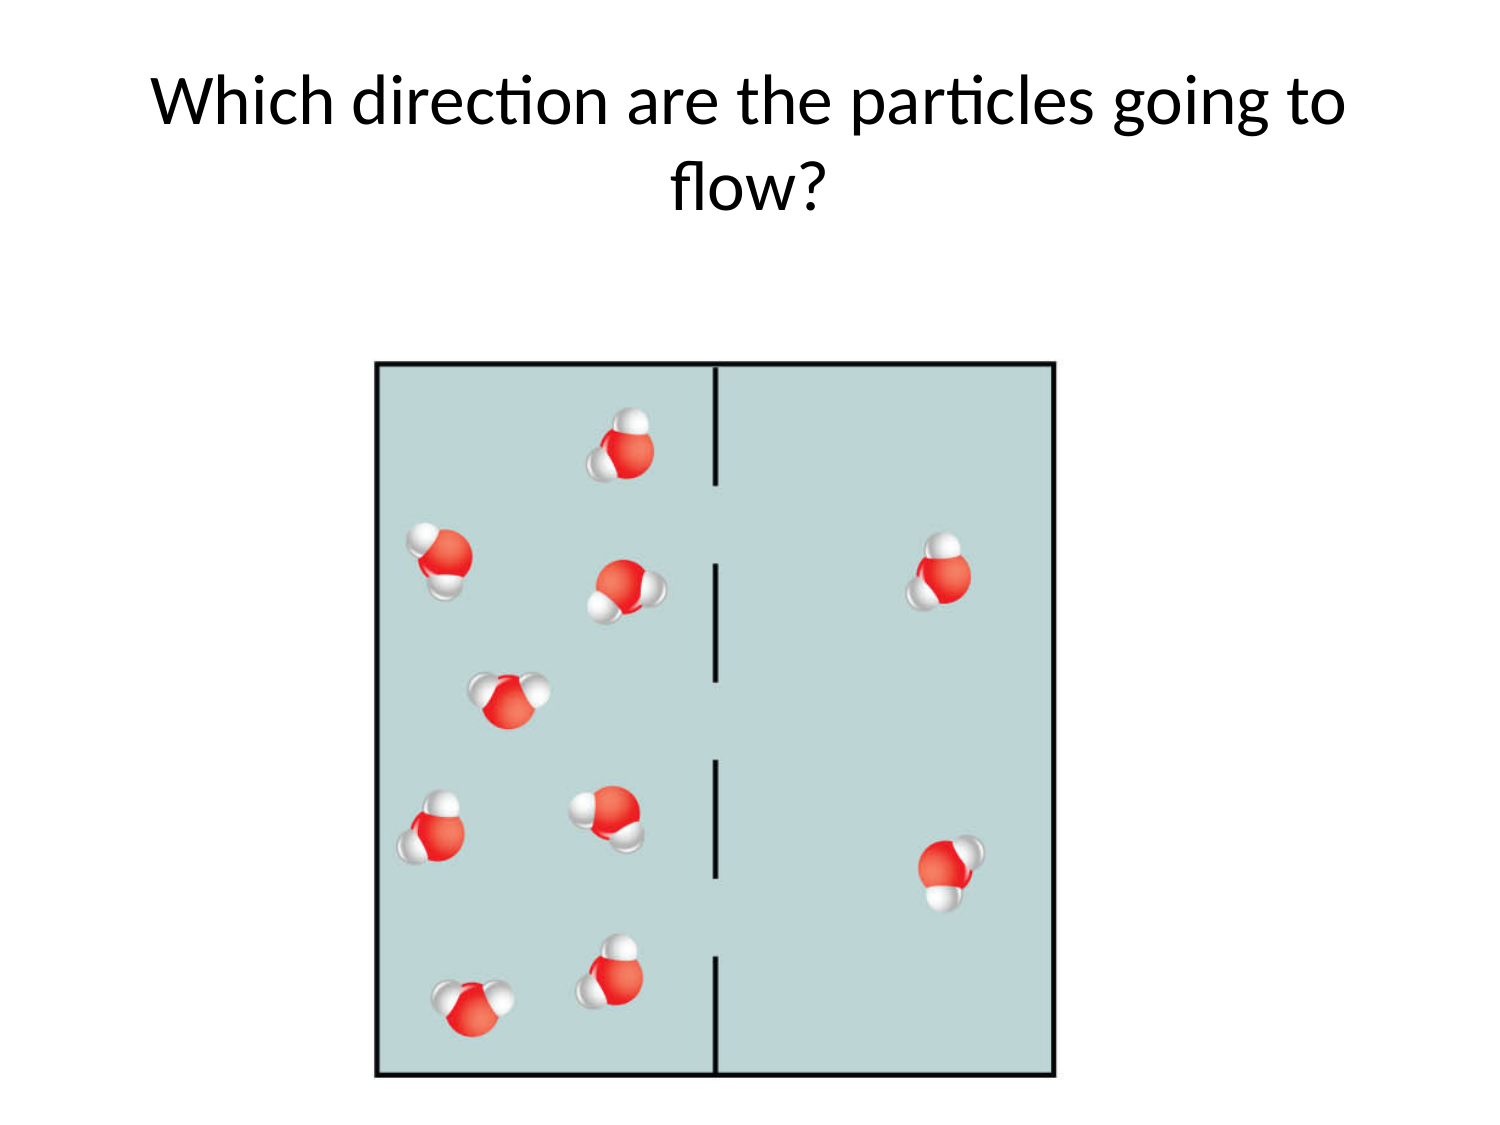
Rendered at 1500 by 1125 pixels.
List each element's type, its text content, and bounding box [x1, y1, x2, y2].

title Which direction are the particles going to flow? [75, 45, 1425, 233]
picture [362, 349, 1088, 1091]
